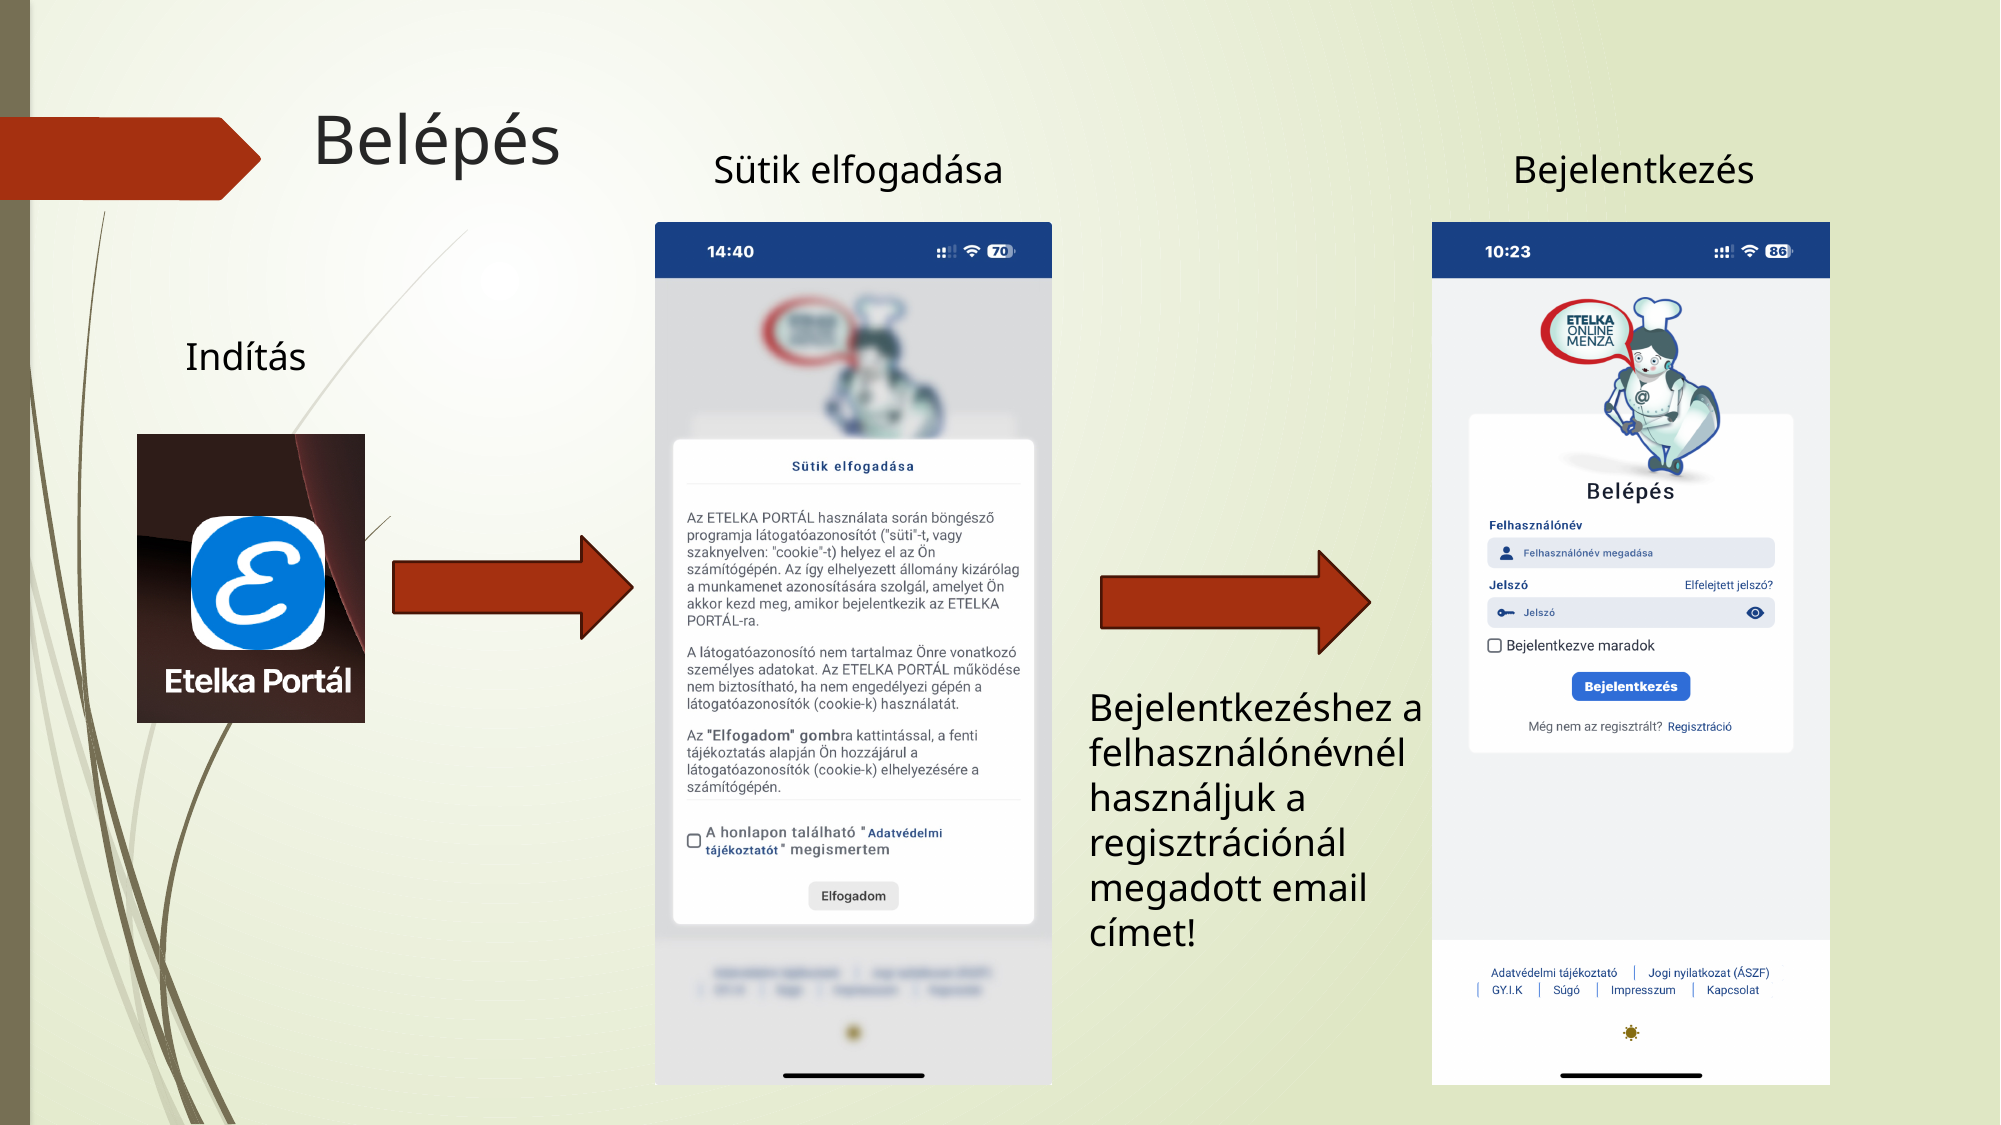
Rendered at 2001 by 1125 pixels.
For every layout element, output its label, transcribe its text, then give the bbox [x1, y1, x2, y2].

text_box [392, 534, 634, 640]
text_box Sütik elfogadása [698, 138, 1035, 198]
text_box Indítás [170, 325, 332, 386]
title Belépés [297, 84, 617, 192]
text_box Bejelentkezéshez a felhasználónévnél használjuk a regisztrációnál megadott email címet! [1074, 677, 1427, 962]
picture [654, 222, 1053, 1086]
picture [1431, 222, 1830, 1086]
text_box [1100, 549, 1372, 655]
text_box Bejelentkezés [1498, 138, 1789, 198]
picture [137, 434, 365, 723]
